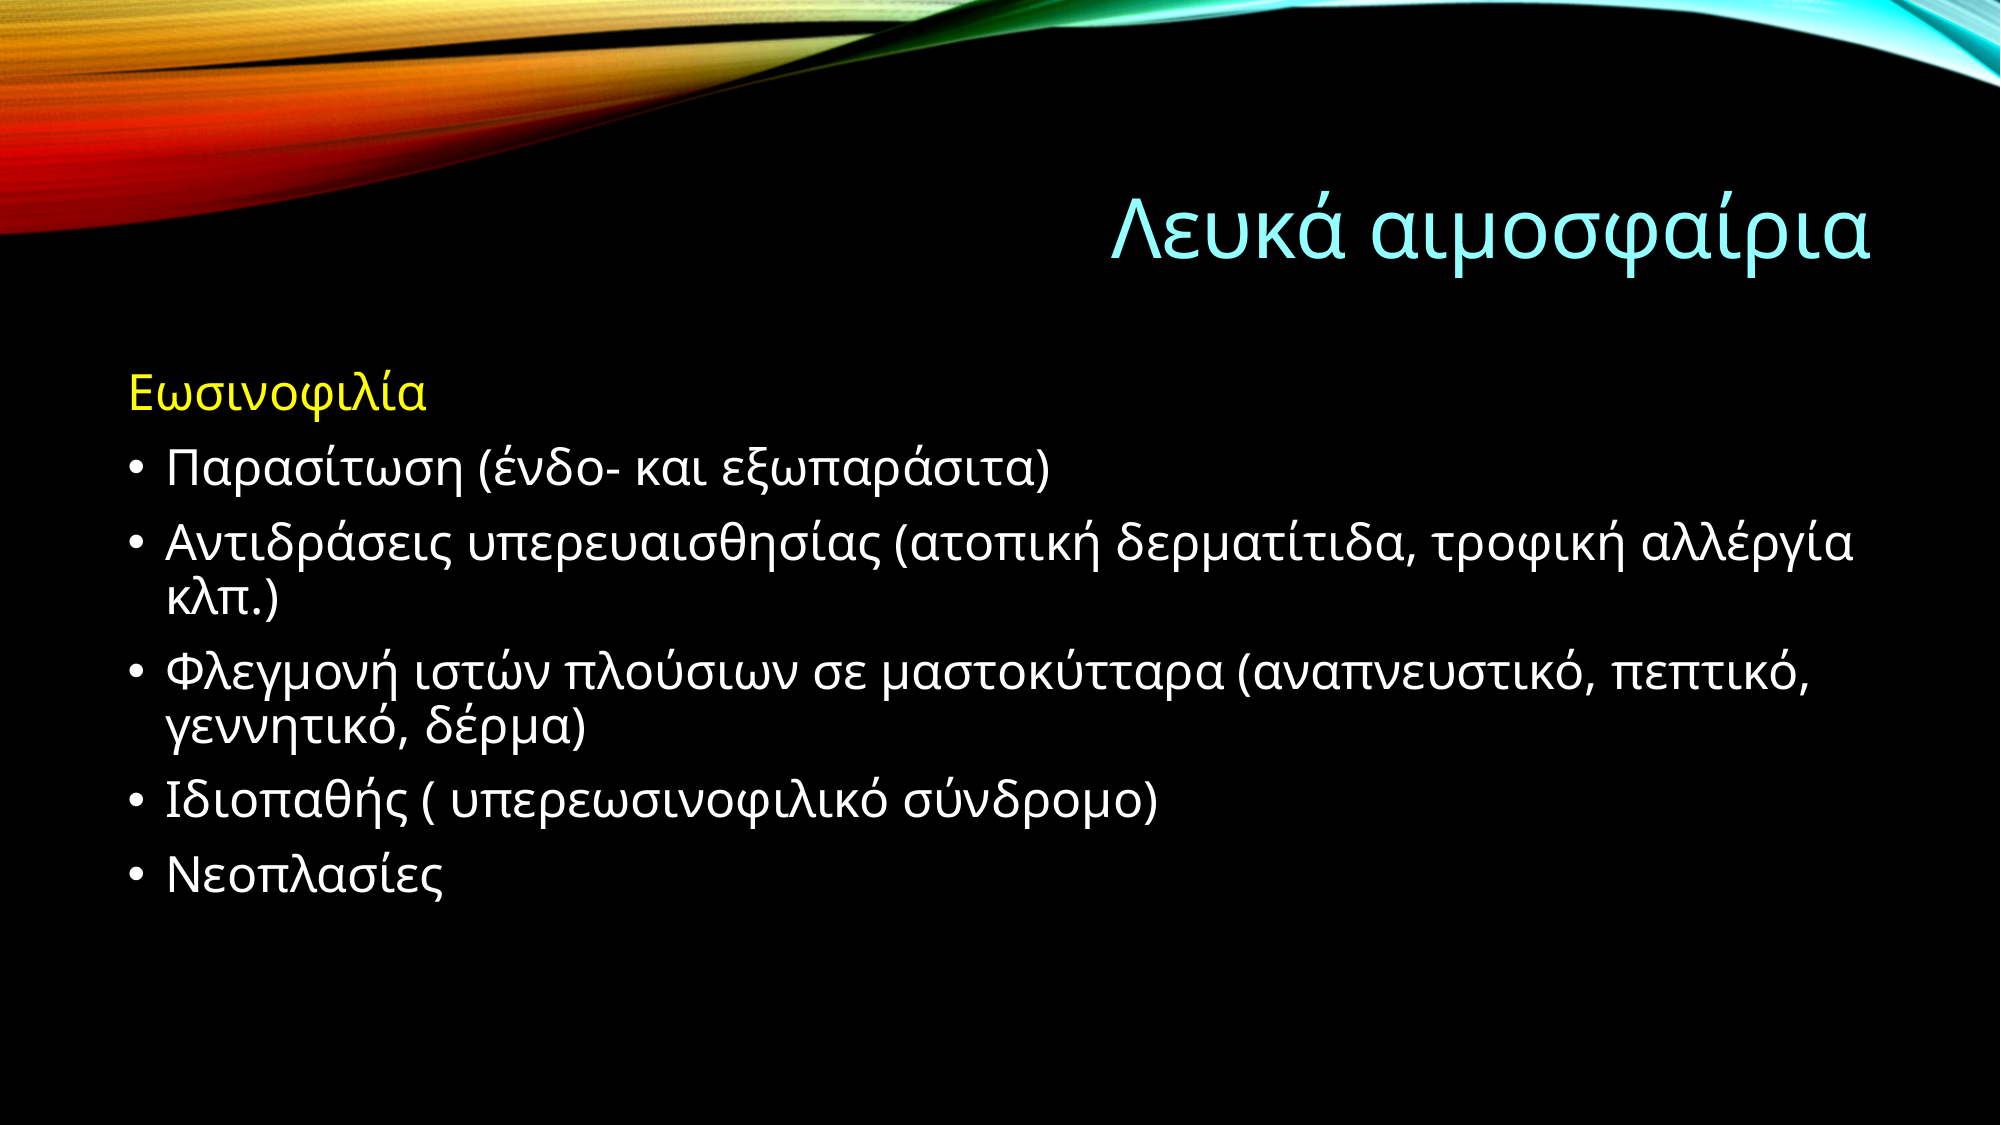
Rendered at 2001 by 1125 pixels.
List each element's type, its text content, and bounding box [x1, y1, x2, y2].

picture [0, 0, 2000, 237]
list Εωσινοφιλία Παρασίτωση (ένδο- και εξωπαράσιτα) Αντιδράσεις υπερευαισθησίας (ατοπική δερματίτιδα, τροφική αλλέργία κλπ.) Φλεγμονή ιστών πλούσιων σε μαστοκύτταρα (αναπνευστικό, πεπτικό, γεννητικό, δέρμα) Ιδιοπαθής ( υπερεωσινοφιλικό σύνδρομο) Νεοπλασίες [112, 360, 1888, 1021]
title Λευκά αιμοσφαίρια [474, 125, 1888, 338]
